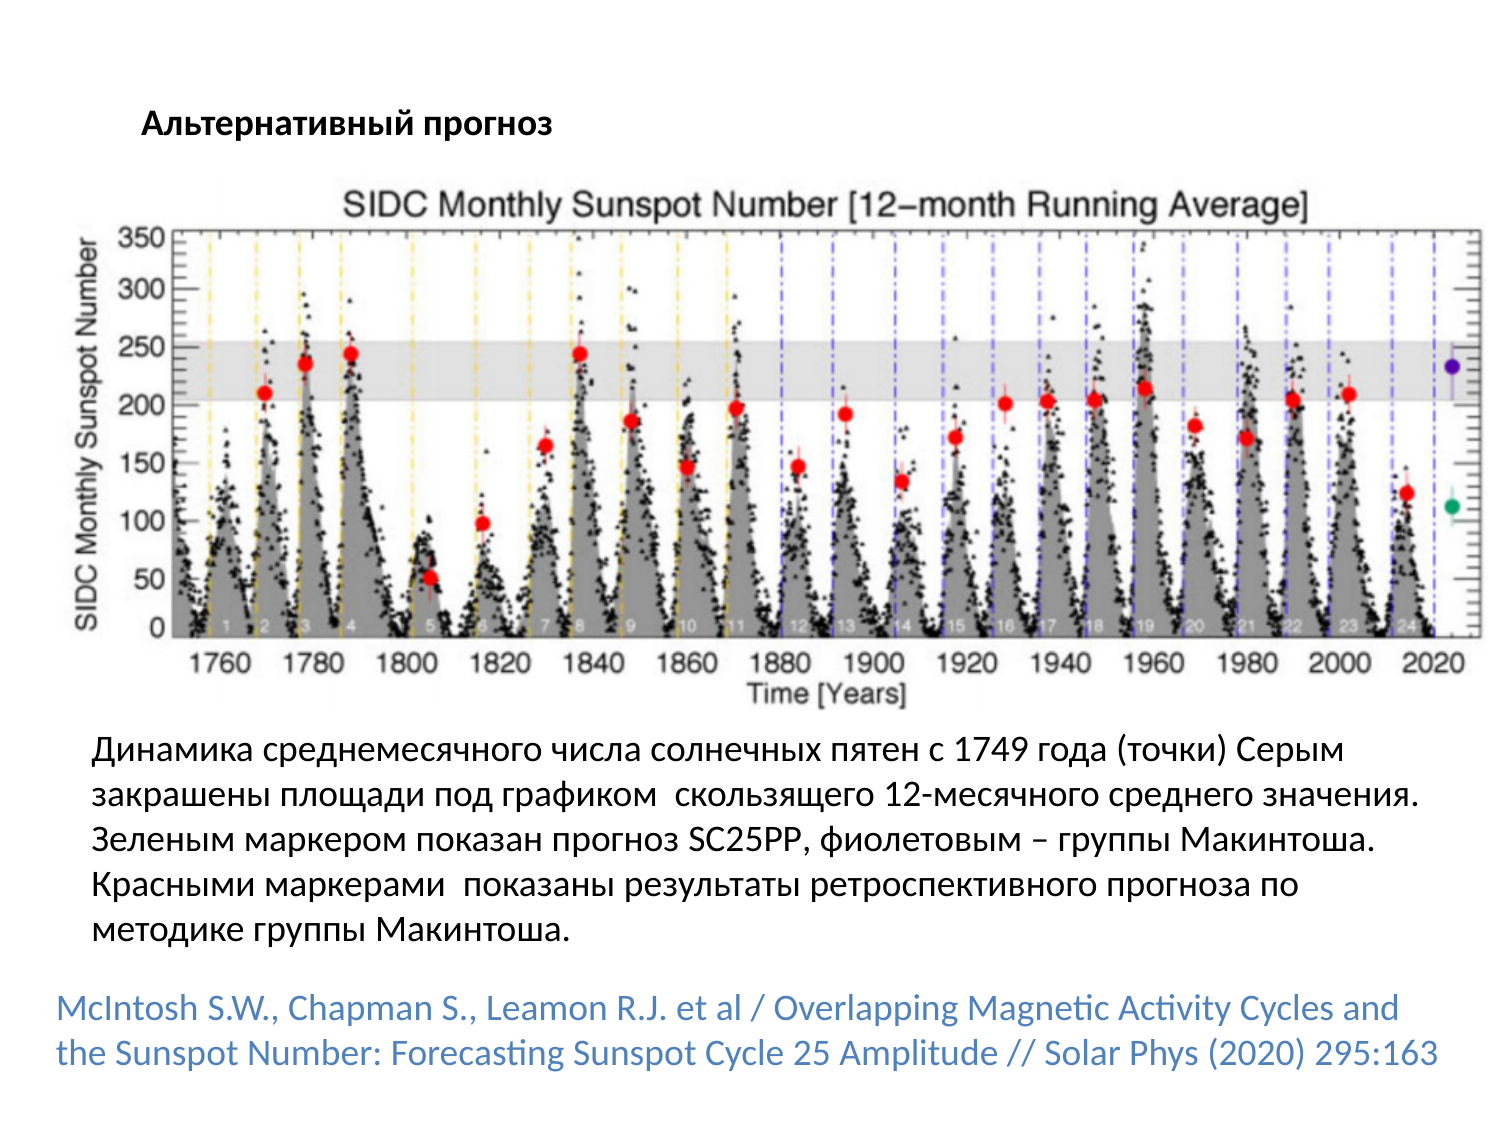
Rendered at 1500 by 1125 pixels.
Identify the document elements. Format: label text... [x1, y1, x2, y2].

text_box Динамика среднемесячного числа солнечных пятен с 1749 года (точки) Серым закрашены площади под графиком скользящего 12-месячного среднего значения. Зеленым маркером показан прогноз SC25PP, фиолетовым – группы Макинтоша. Красными маркерами показаны результаты ретроспективного прогноза по методике группы Макинтоша. [76, 740, 1459, 956]
text_box McIntosh S.W., Chapman S., Leamon R.J. et al / Overlapping Magnetic Activity Cycles and the Sunspot Number: Forecasting Sunspot Cycle 25 Amplitude // Solar Phys (2020) 295:163 [41, 976, 1459, 1081]
text_box Альтернативный прогноз [126, 90, 569, 150]
picture [47, 172, 1500, 733]
